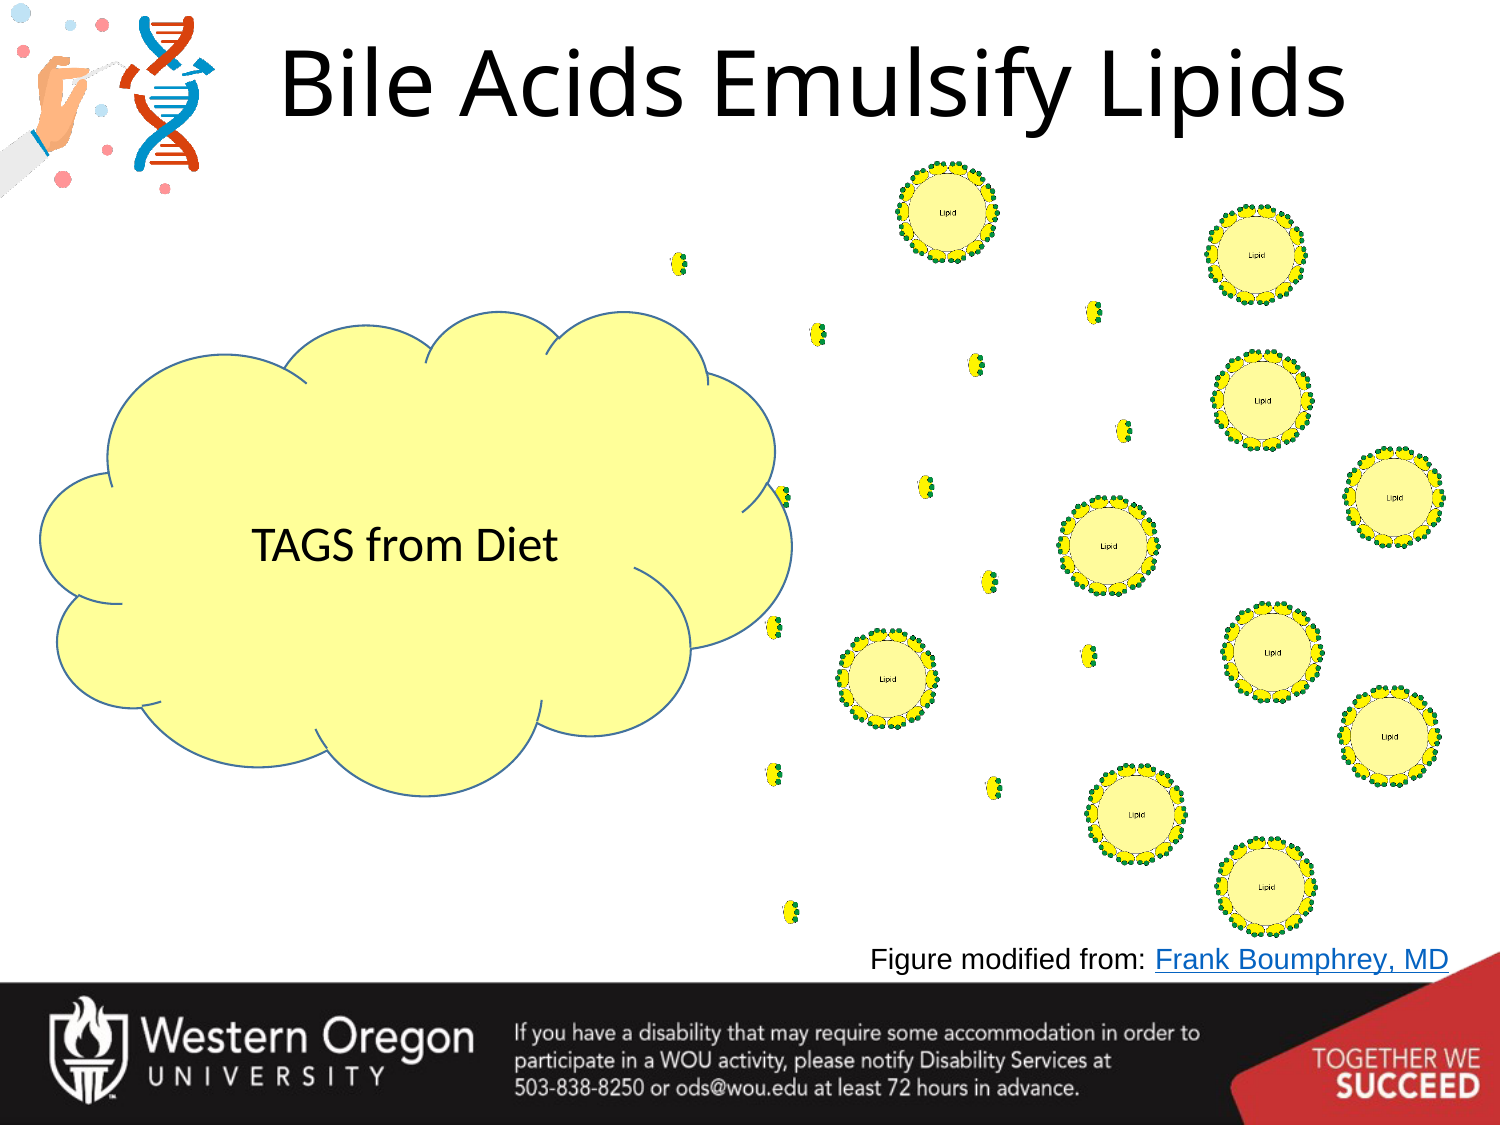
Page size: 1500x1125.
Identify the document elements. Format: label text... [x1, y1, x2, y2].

picture [984, 775, 1003, 801]
picture [669, 251, 688, 277]
picture [773, 484, 791, 511]
picture [809, 321, 827, 348]
picture [764, 761, 783, 788]
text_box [1082, 741, 1202, 867]
picture [1084, 299, 1103, 326]
picture [764, 614, 783, 641]
title Bile Acids Emulsify Lipids [262, 22, 1467, 151]
picture [967, 352, 985, 378]
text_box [1218, 579, 1338, 705]
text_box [1201, 182, 1322, 307]
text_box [1212, 814, 1332, 939]
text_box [1340, 424, 1460, 550]
text_box [39, 310, 793, 798]
picture [781, 899, 800, 925]
picture [0, 3, 215, 198]
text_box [893, 139, 1013, 265]
picture [0, 946, 1500, 1125]
picture [1114, 418, 1133, 444]
picture [916, 474, 935, 500]
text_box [1054, 473, 1175, 598]
text_box TAGS from Diet [236, 504, 574, 579]
text_box Figure modified from: Frank Boumphrey, MD [855, 933, 1465, 984]
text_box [833, 606, 954, 731]
picture [980, 569, 999, 595]
picture [1079, 643, 1098, 669]
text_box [1208, 327, 1329, 453]
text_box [1335, 663, 1456, 789]
